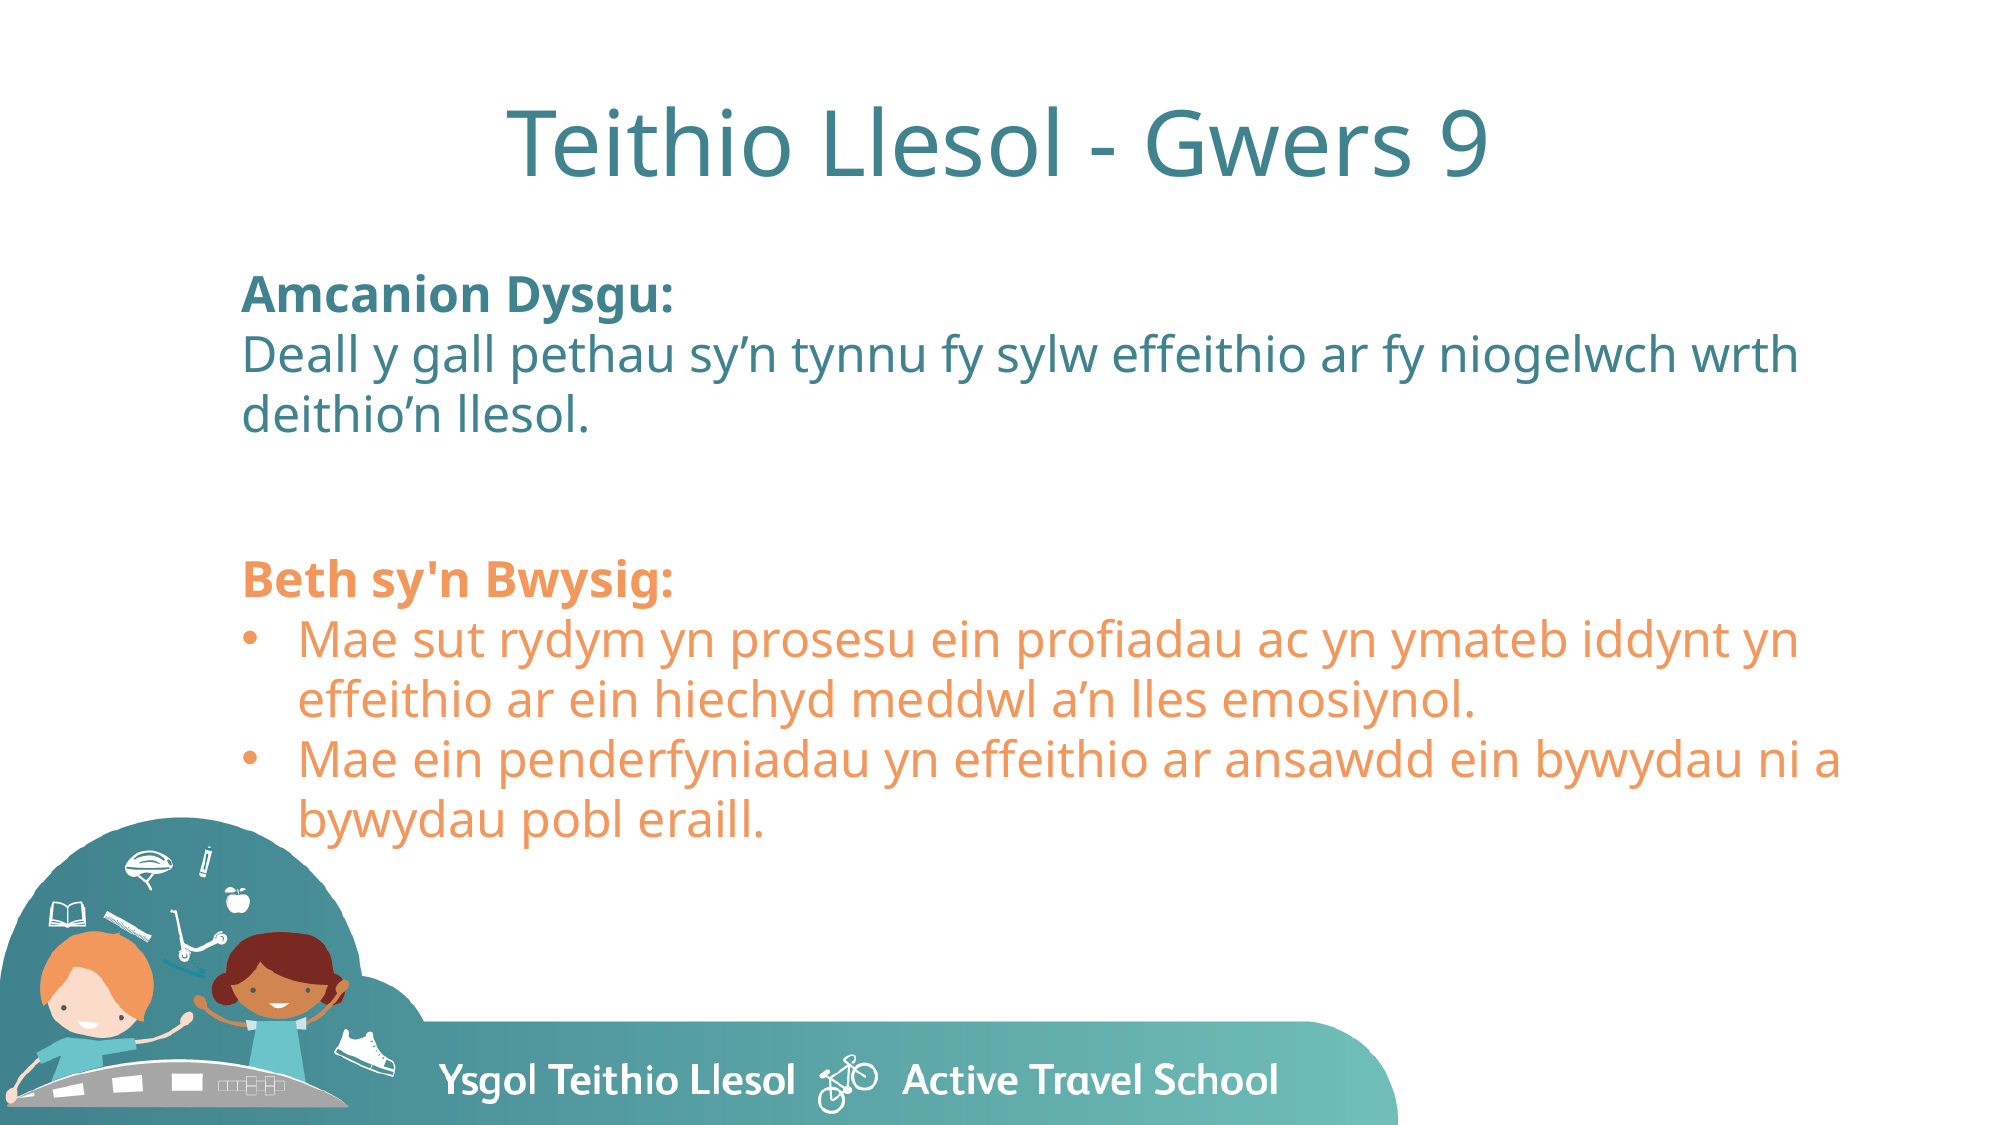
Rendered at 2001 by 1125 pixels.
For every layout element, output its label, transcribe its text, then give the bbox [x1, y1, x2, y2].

picture [0, 0, 1592, 1125]
text_box Amcanion Dysgu: Deall y gall pethau sy’n tynnu fy sylw effeithio ar fy niogelwch wrth deithio’n llesol. Beth sy'n Bwysig: Mae sut rydym yn prosesu ein profiadau ac yn ymateb iddynt yn effeithio ar ein hiechyd meddwl a’n lles emosiynol. Mae ein penderfyniadau yn effeithio ar ansawdd ein bywydau ni a bywydau pobl eraill. [226, 254, 1912, 990]
title Teithio Llesol - Gwers 9 [408, 35, 1590, 244]
